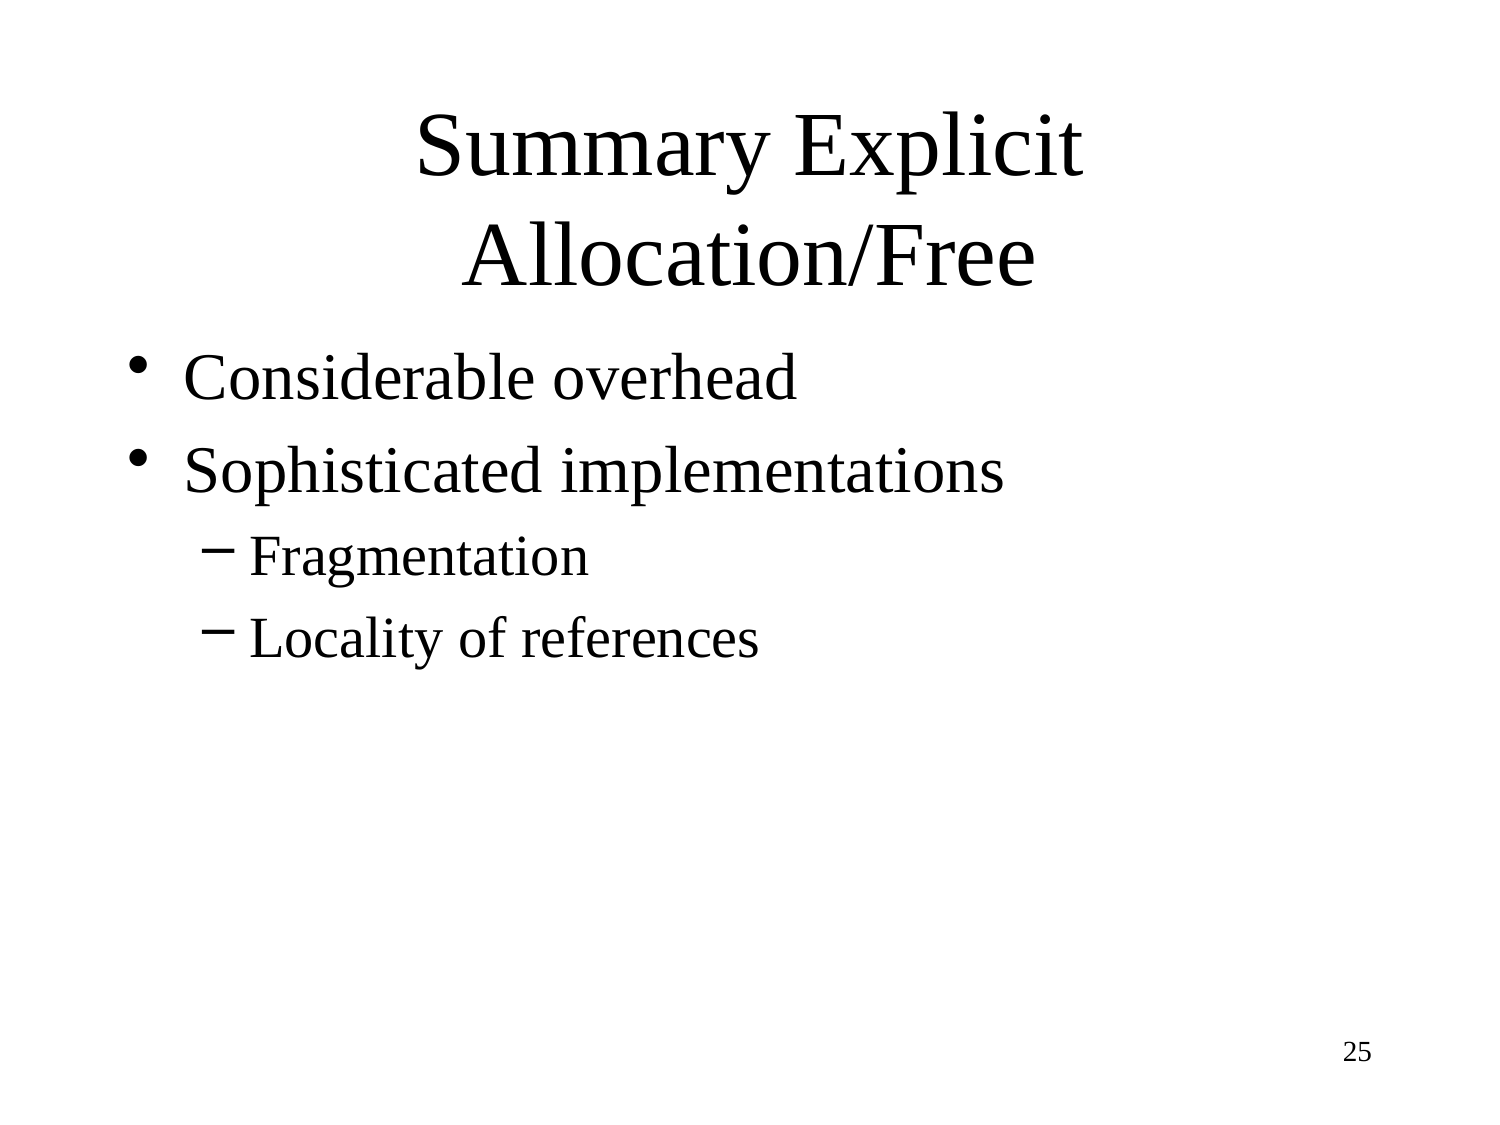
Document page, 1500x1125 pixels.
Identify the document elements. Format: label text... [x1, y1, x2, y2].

list Considerable overhead Sophisticated implementations Fragmentation Locality of references [112, 324, 1388, 1000]
title Summary Explicit Allocation/Free [112, 99, 1388, 288]
slide_number 25 [1074, 1024, 1388, 1101]
